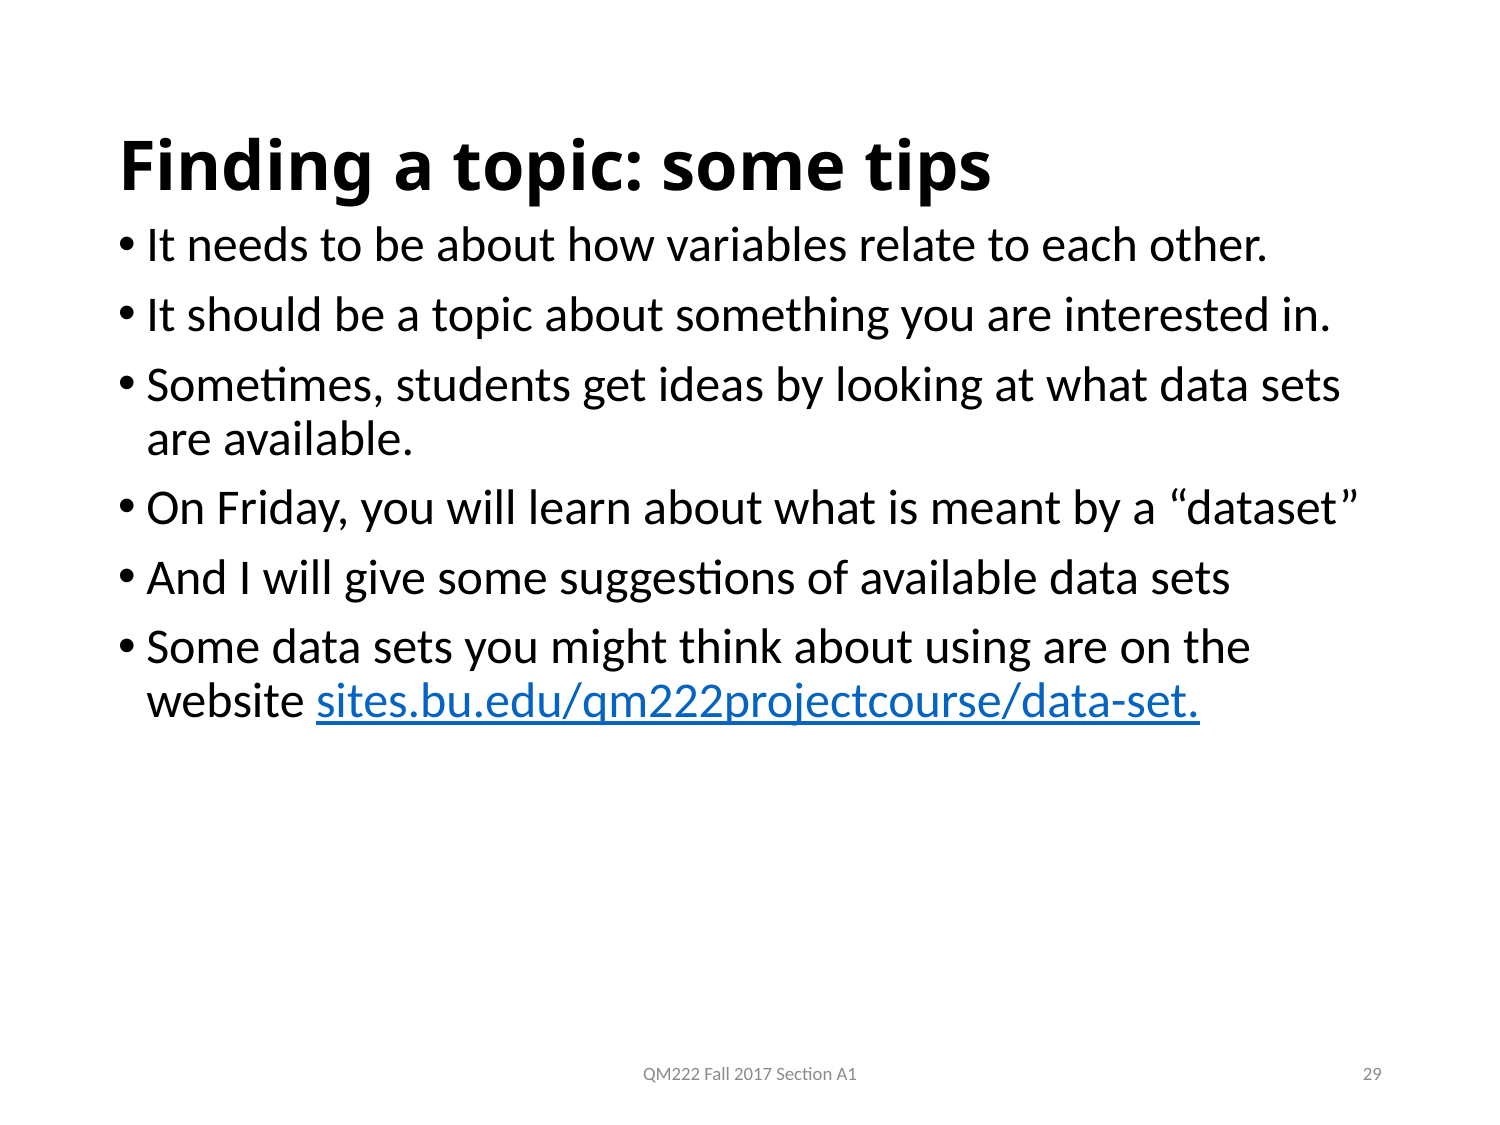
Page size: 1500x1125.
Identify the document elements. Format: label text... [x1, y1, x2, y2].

slide_number 29 [1059, 1042, 1397, 1103]
title Finding a topic: some tips [103, 59, 1397, 211]
list It needs to be about how variables relate to each other. It should be a topic about something you are interested in. Sometimes, students get ideas by looking at what data sets are available. On Friday, you will learn about what is meant by a “dataset” And I will give some suggestions of available data sets Some data sets you might think about using are on the website sites.bu.edu/qm222projectcourse/data-set. [103, 211, 1397, 994]
footer QM222 Fall 2017 Section A1 [496, 1042, 1004, 1103]
